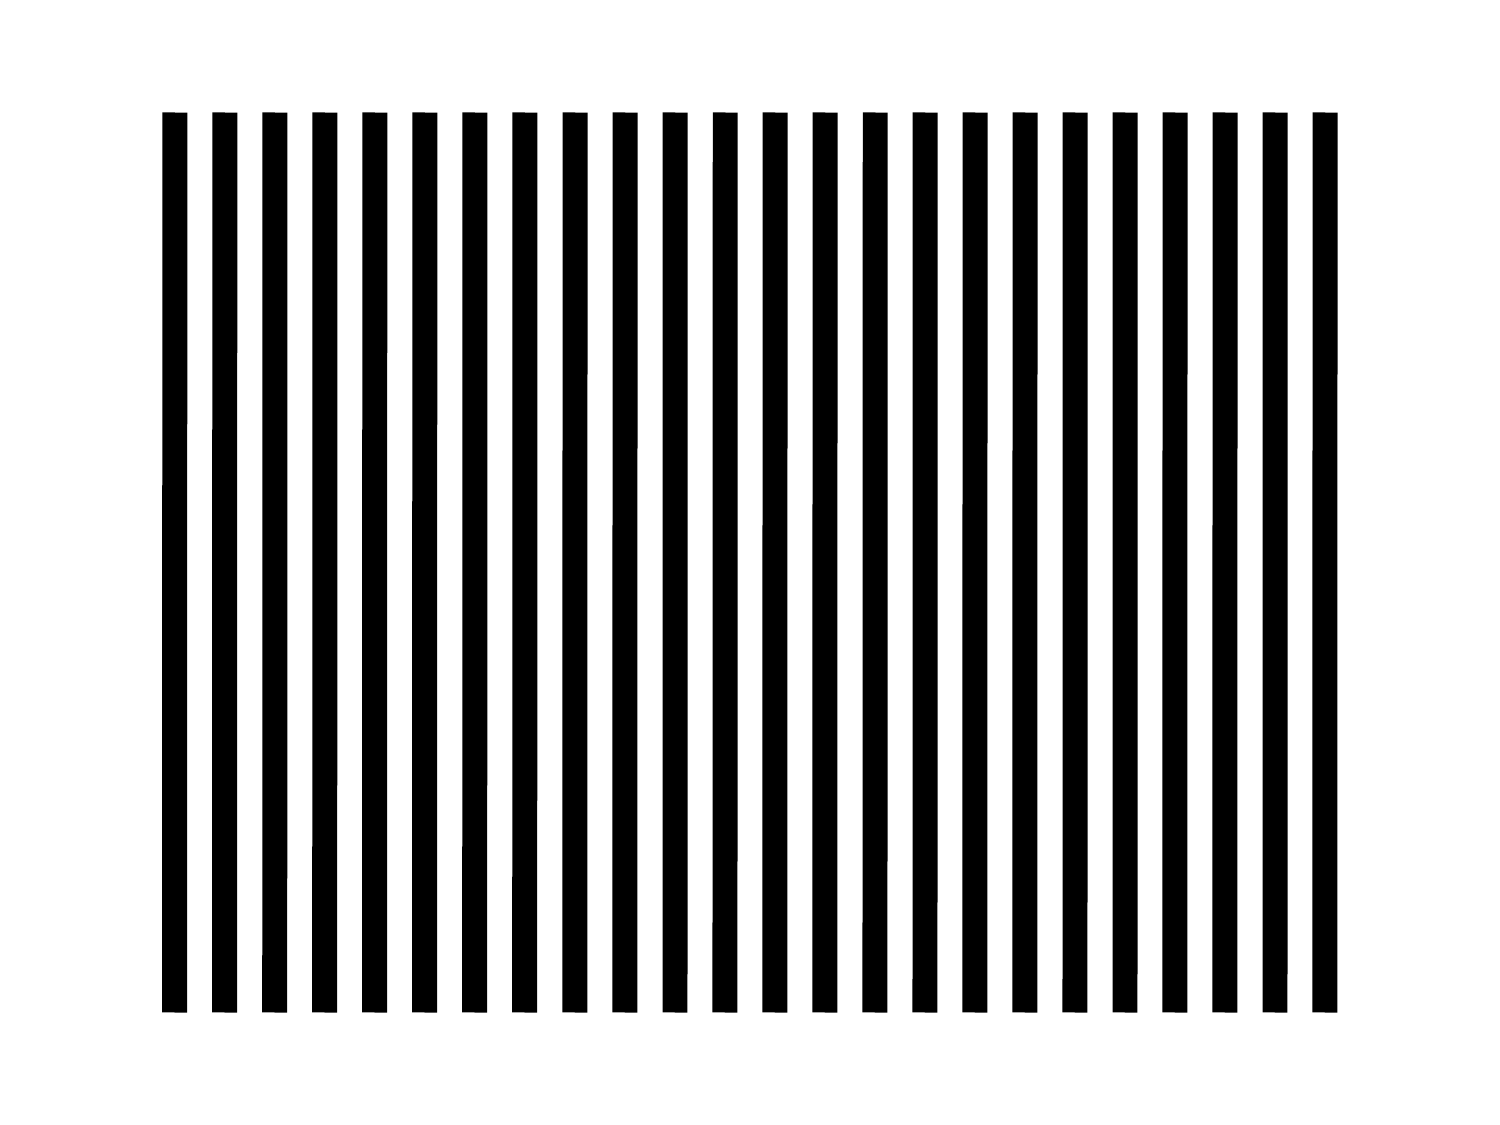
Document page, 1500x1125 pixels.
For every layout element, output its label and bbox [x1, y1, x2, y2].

text_box [174, 112, 1326, 1013]
